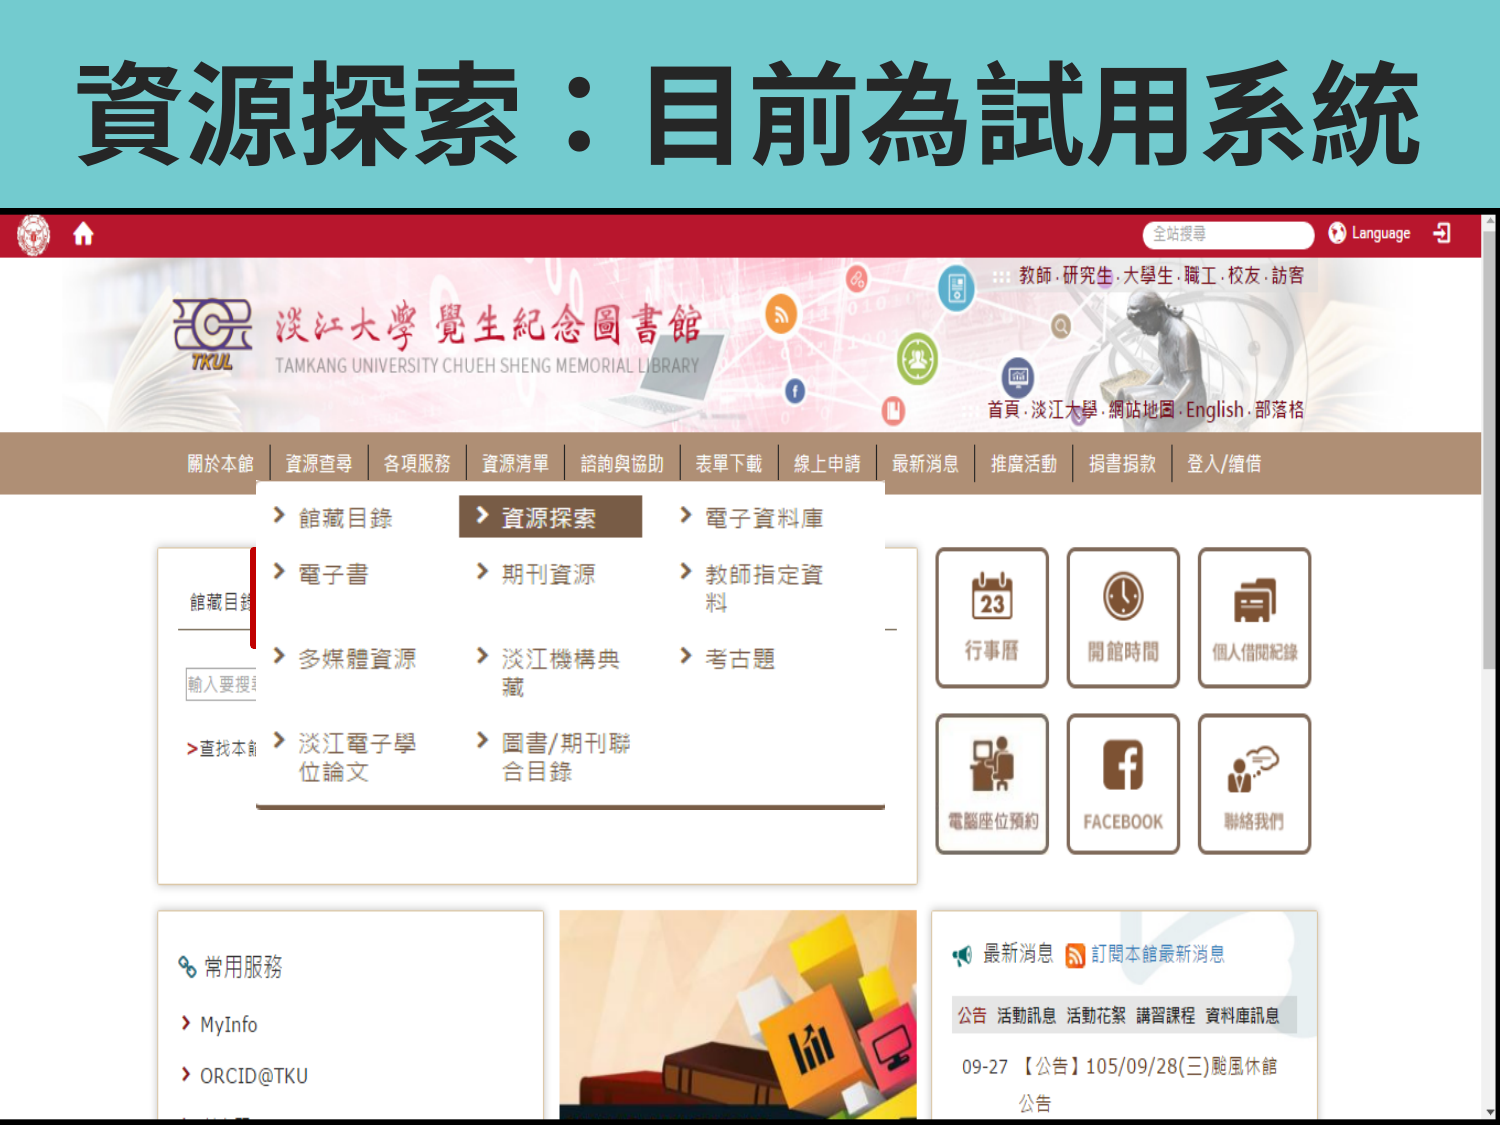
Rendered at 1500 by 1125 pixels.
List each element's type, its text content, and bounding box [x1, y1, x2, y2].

title 資源探索：目前為試用系統 [51, 9, 1445, 206]
picture [0, 207, 1500, 1125]
